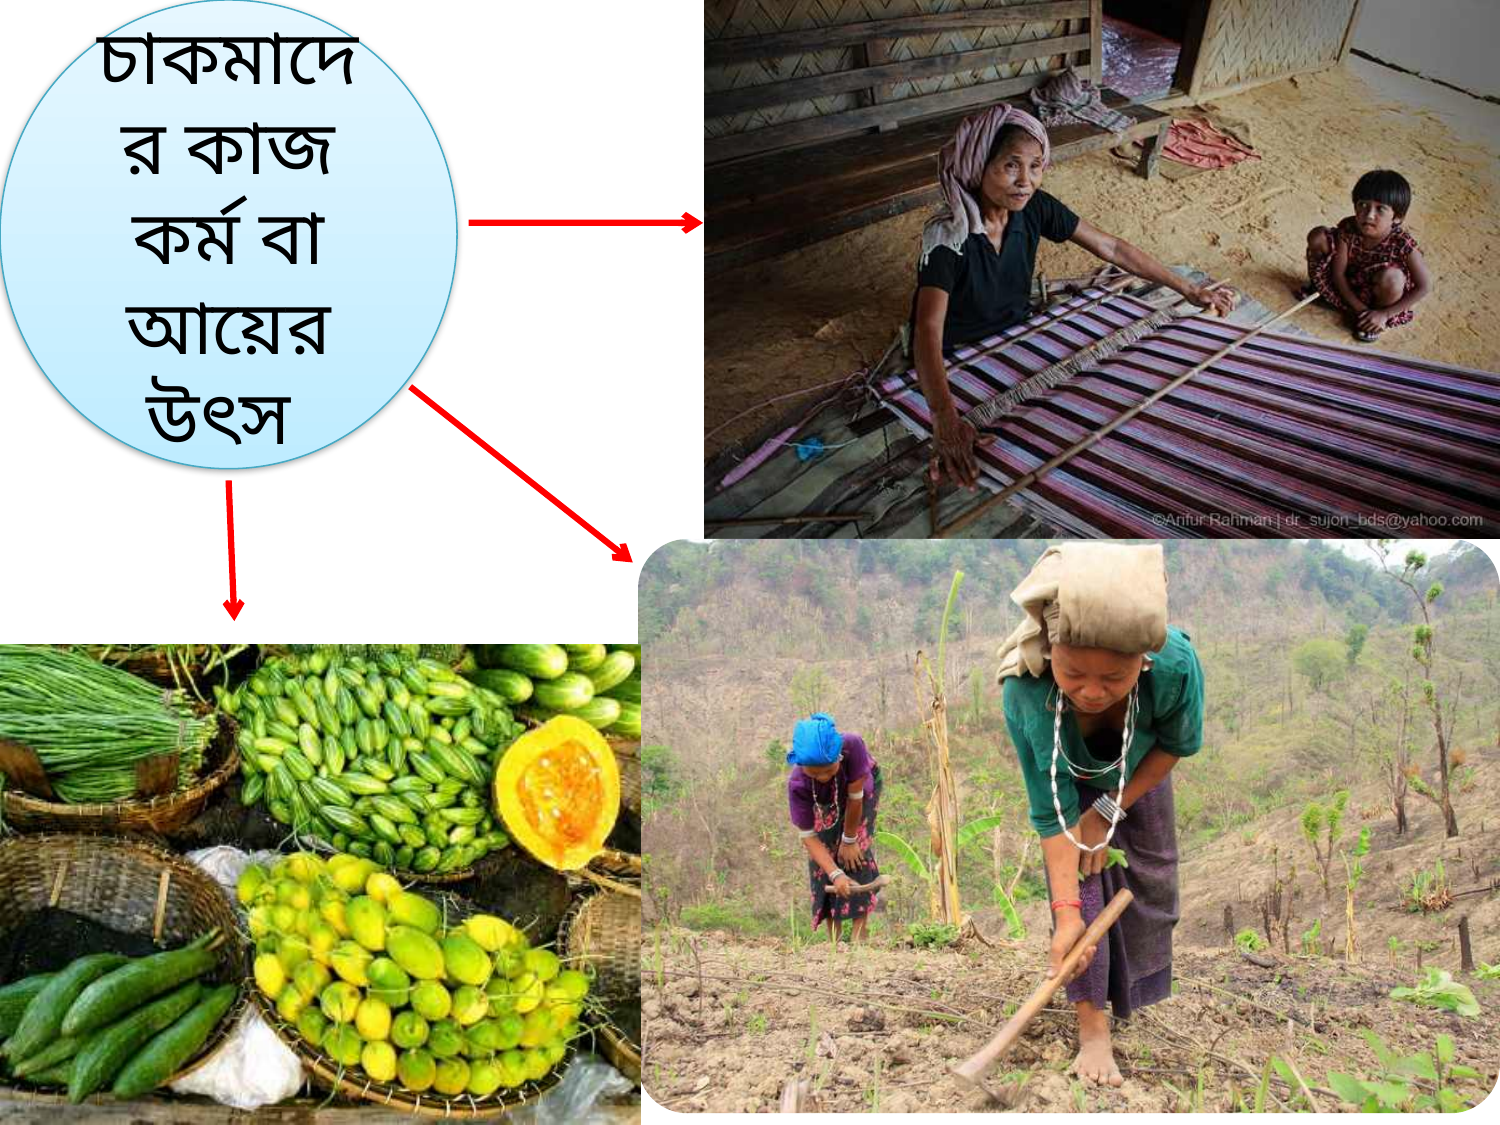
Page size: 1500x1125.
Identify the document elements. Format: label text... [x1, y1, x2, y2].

picture [0, 0, 1500, 1125]
text_box চাকমাদের কাজ কর্ম বা আয়ের উৎস [0, 0, 458, 470]
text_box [160, 547, 303, 554]
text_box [409, 386, 633, 563]
